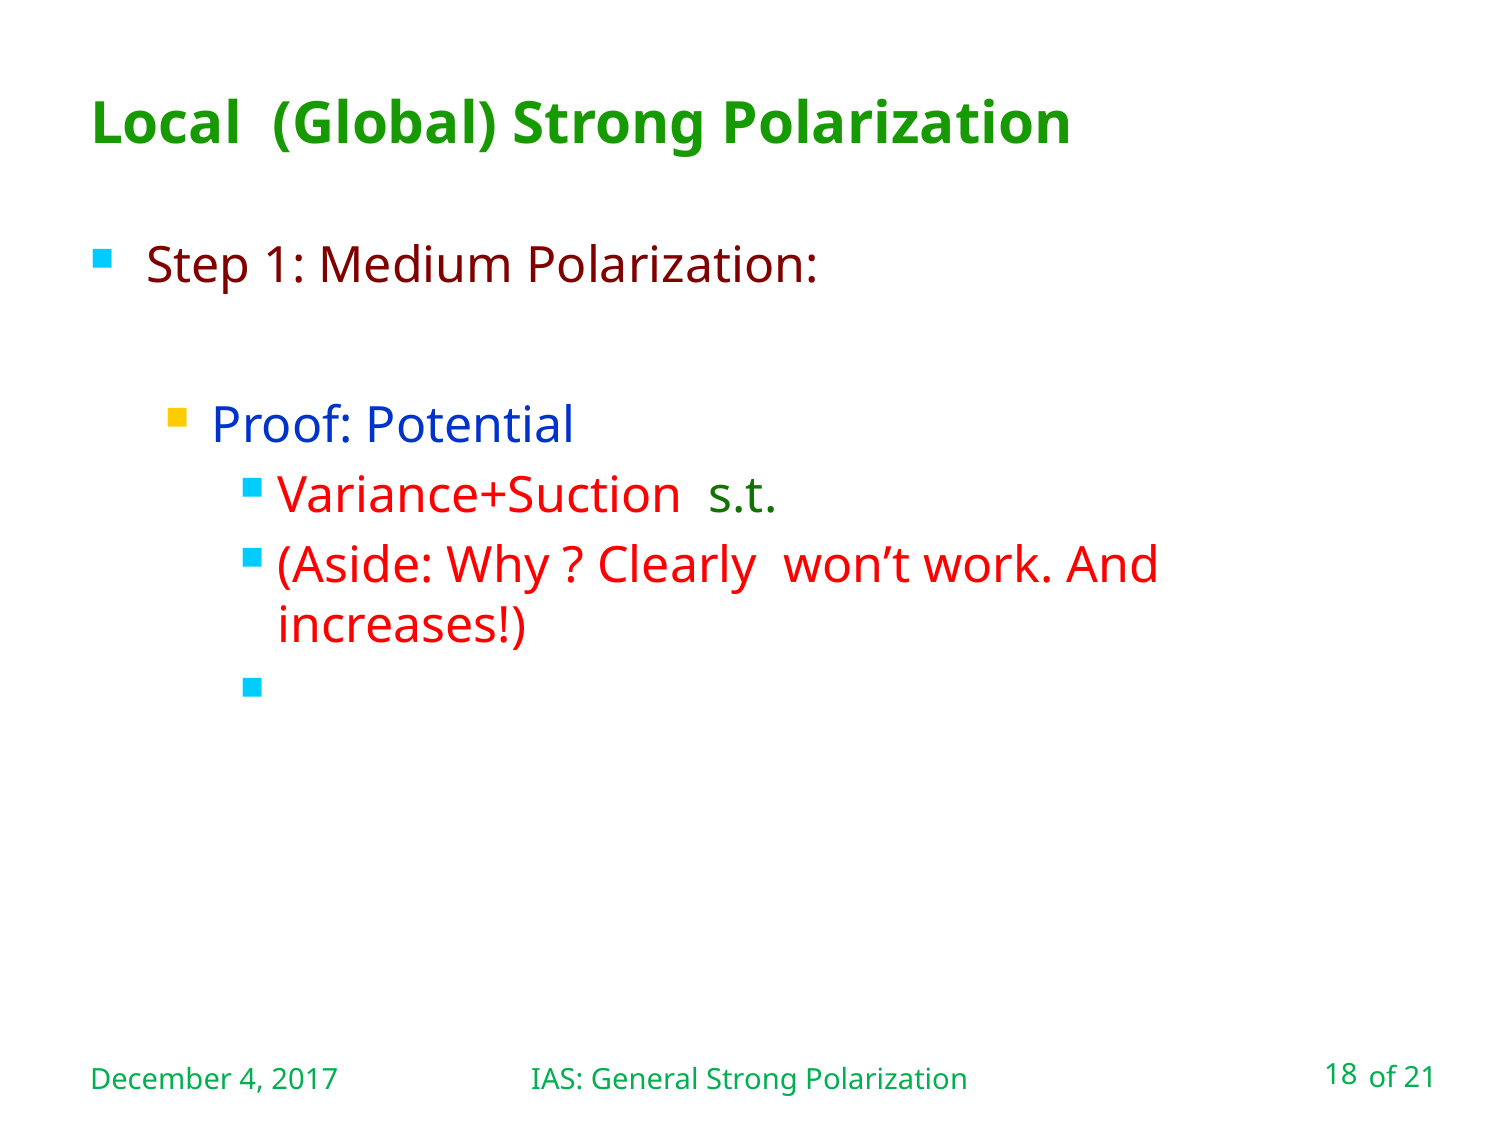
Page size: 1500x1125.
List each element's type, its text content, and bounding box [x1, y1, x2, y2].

slide_number 18 [1147, 1024, 1373, 1103]
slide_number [75, 1024, 360, 1103]
footer IAS: General Strong Polarization [360, 1024, 1140, 1103]
